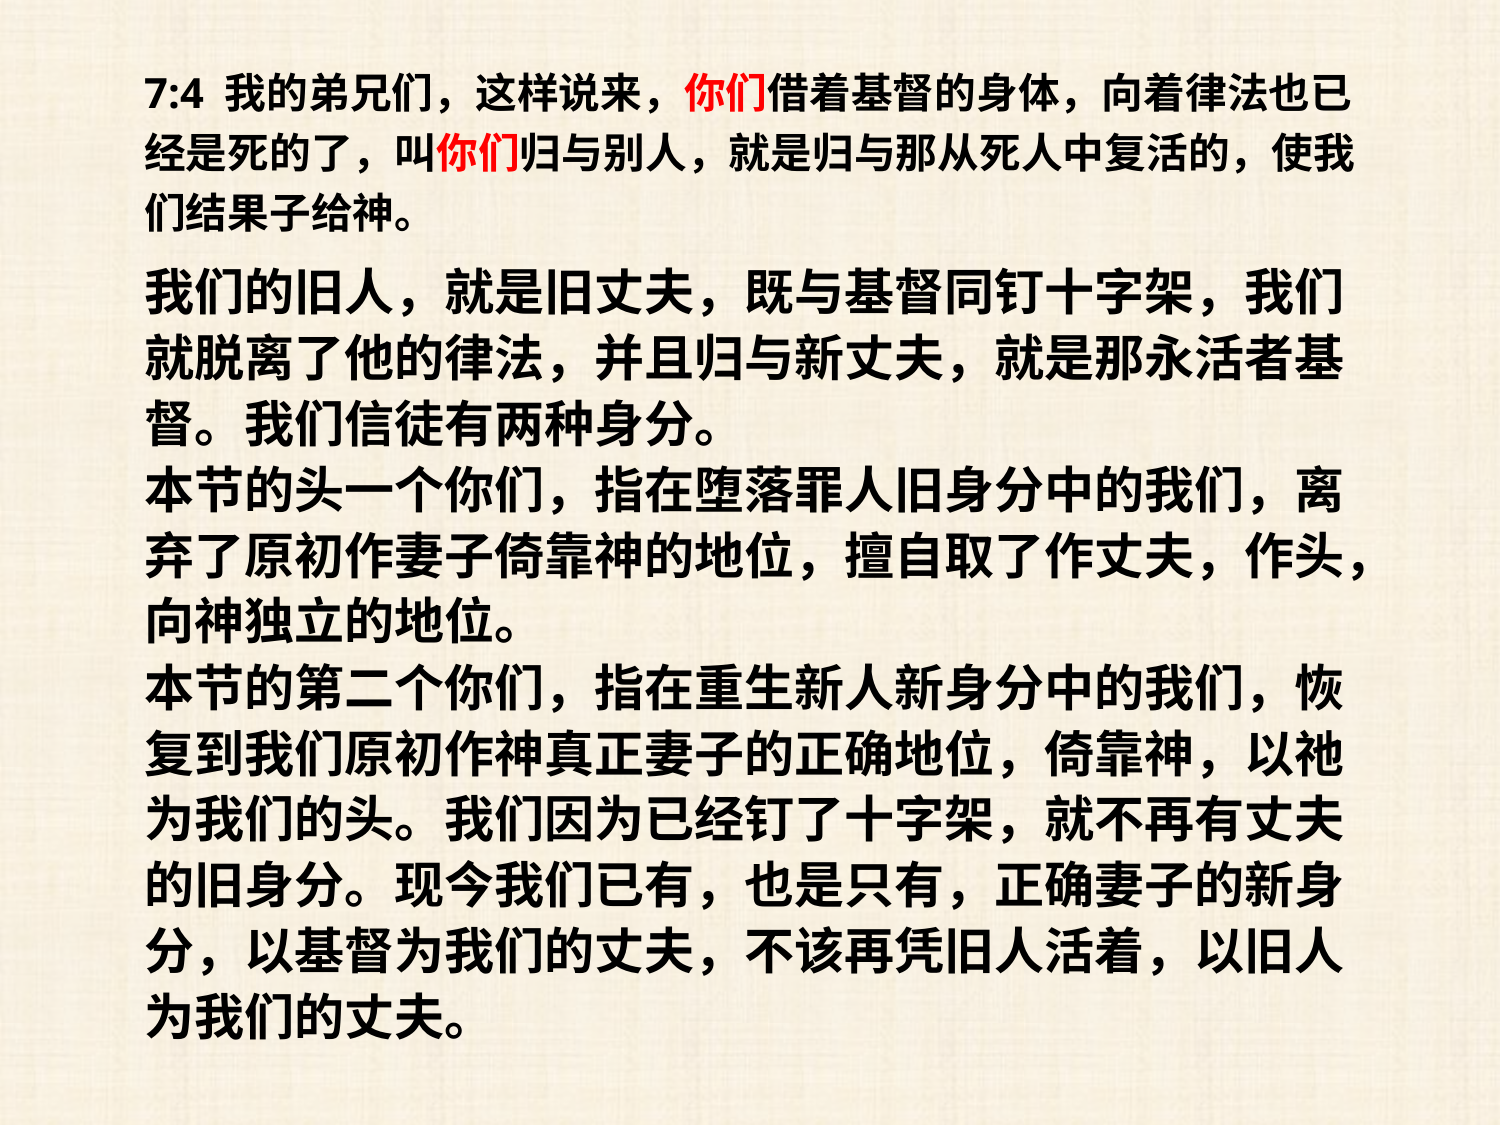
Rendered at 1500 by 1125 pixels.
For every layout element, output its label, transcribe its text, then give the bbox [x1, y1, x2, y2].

text_box 7:4 我的弟兄们，这样说来，你们借着基督的身体，向着律法也已经是死的了，叫你们归与别人，就是归与那从死人中复活的，使我们结果子给神。 [129, 49, 1371, 245]
text_box 我们的旧人，就是旧丈夫，既与基督同钉十字架，我们就脱离了他的律法，并且归与新丈夫，就是那永活者基督。我们信徒有两种身分。 本节的头一个你们，指在堕落罪人旧身分中的我们，离弃了原初作妻子倚靠神的地位，擅自取了作丈夫，作头，向神独立的地位。 本节的第二个你们，指在重生新人新身分中的我们，恢复到我们原初作神真正妻子的正确地位，倚靠神，以祂为我们的头。我们因为已经钉了十字架，就不再有丈夫的旧身分。现今我们已有，也是只有，正确妻子的新身分，以基督为我们的丈夫，不该再凭旧人活着，以旧人为我们的丈夫。 [129, 246, 1371, 1054]
